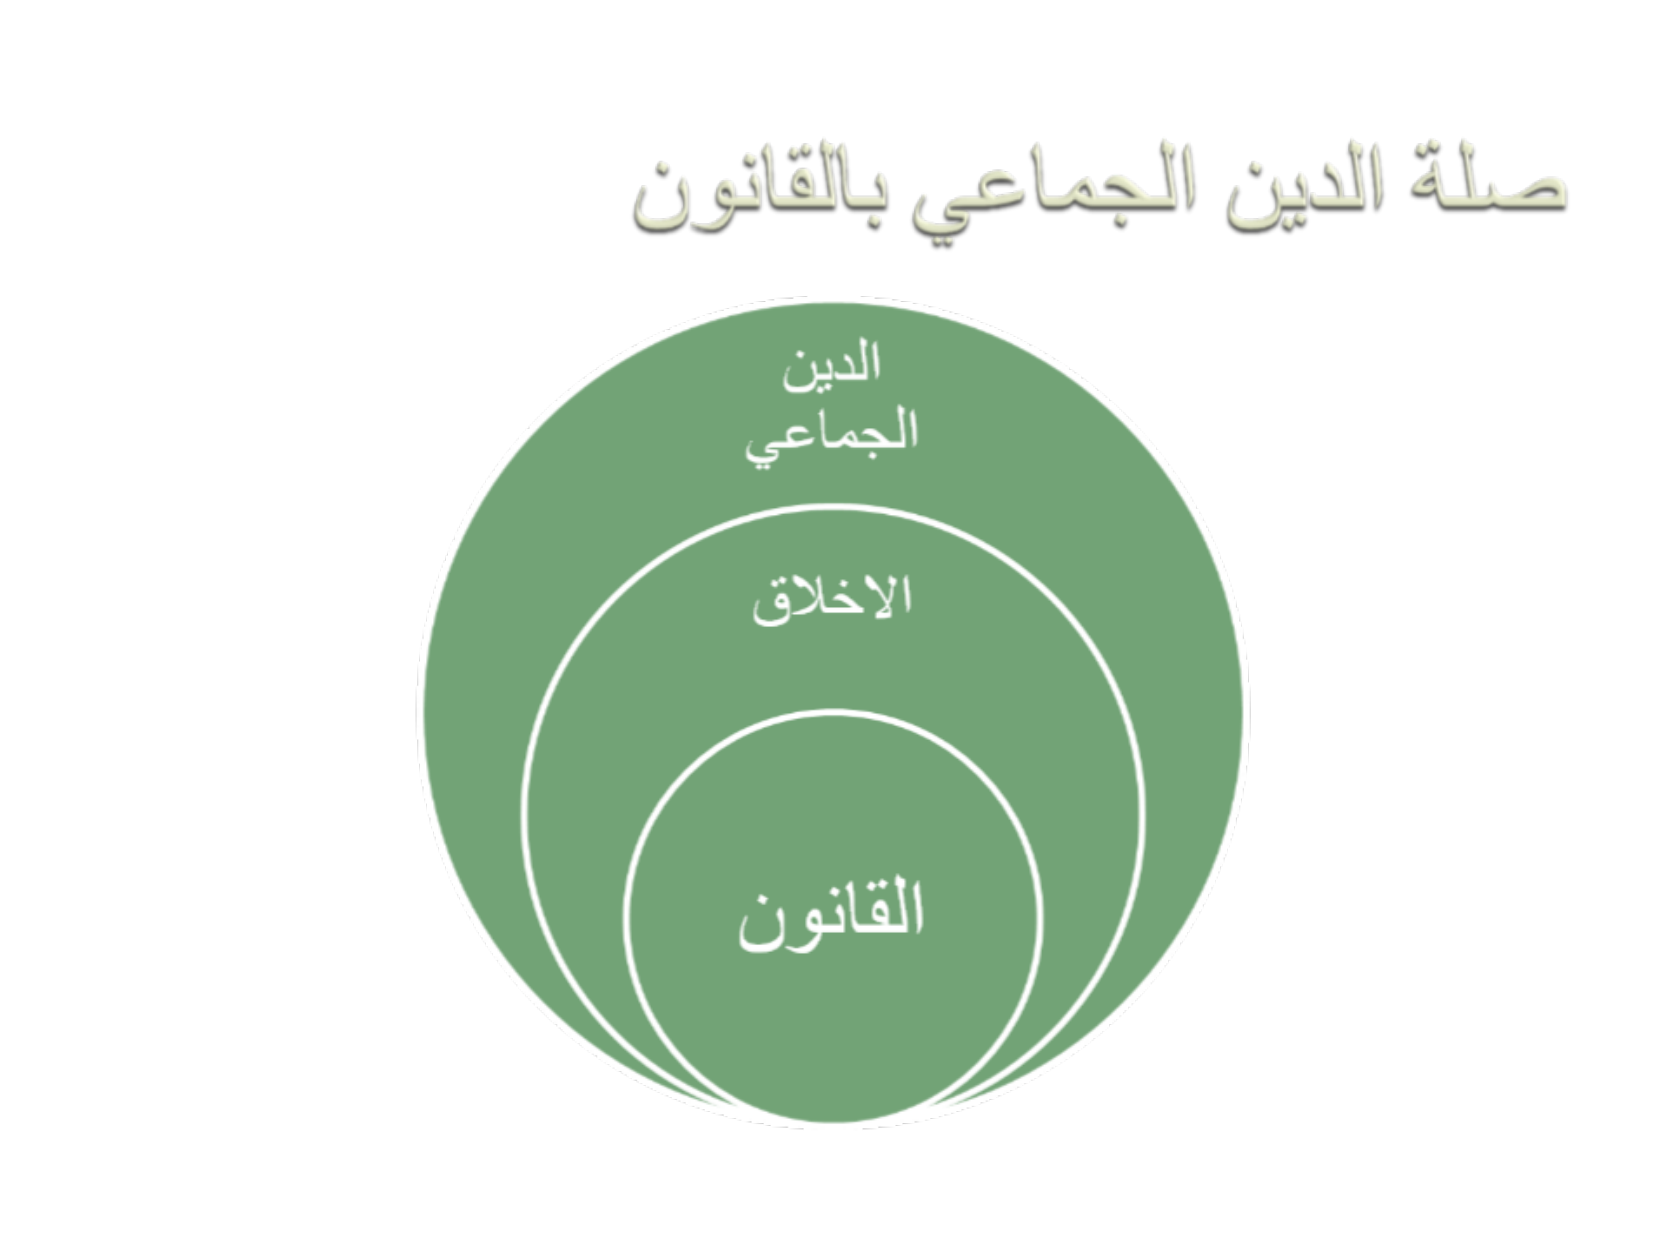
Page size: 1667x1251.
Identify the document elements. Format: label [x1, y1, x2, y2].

picture [81, 45, 1639, 259]
picture [81, 295, 1586, 1131]
